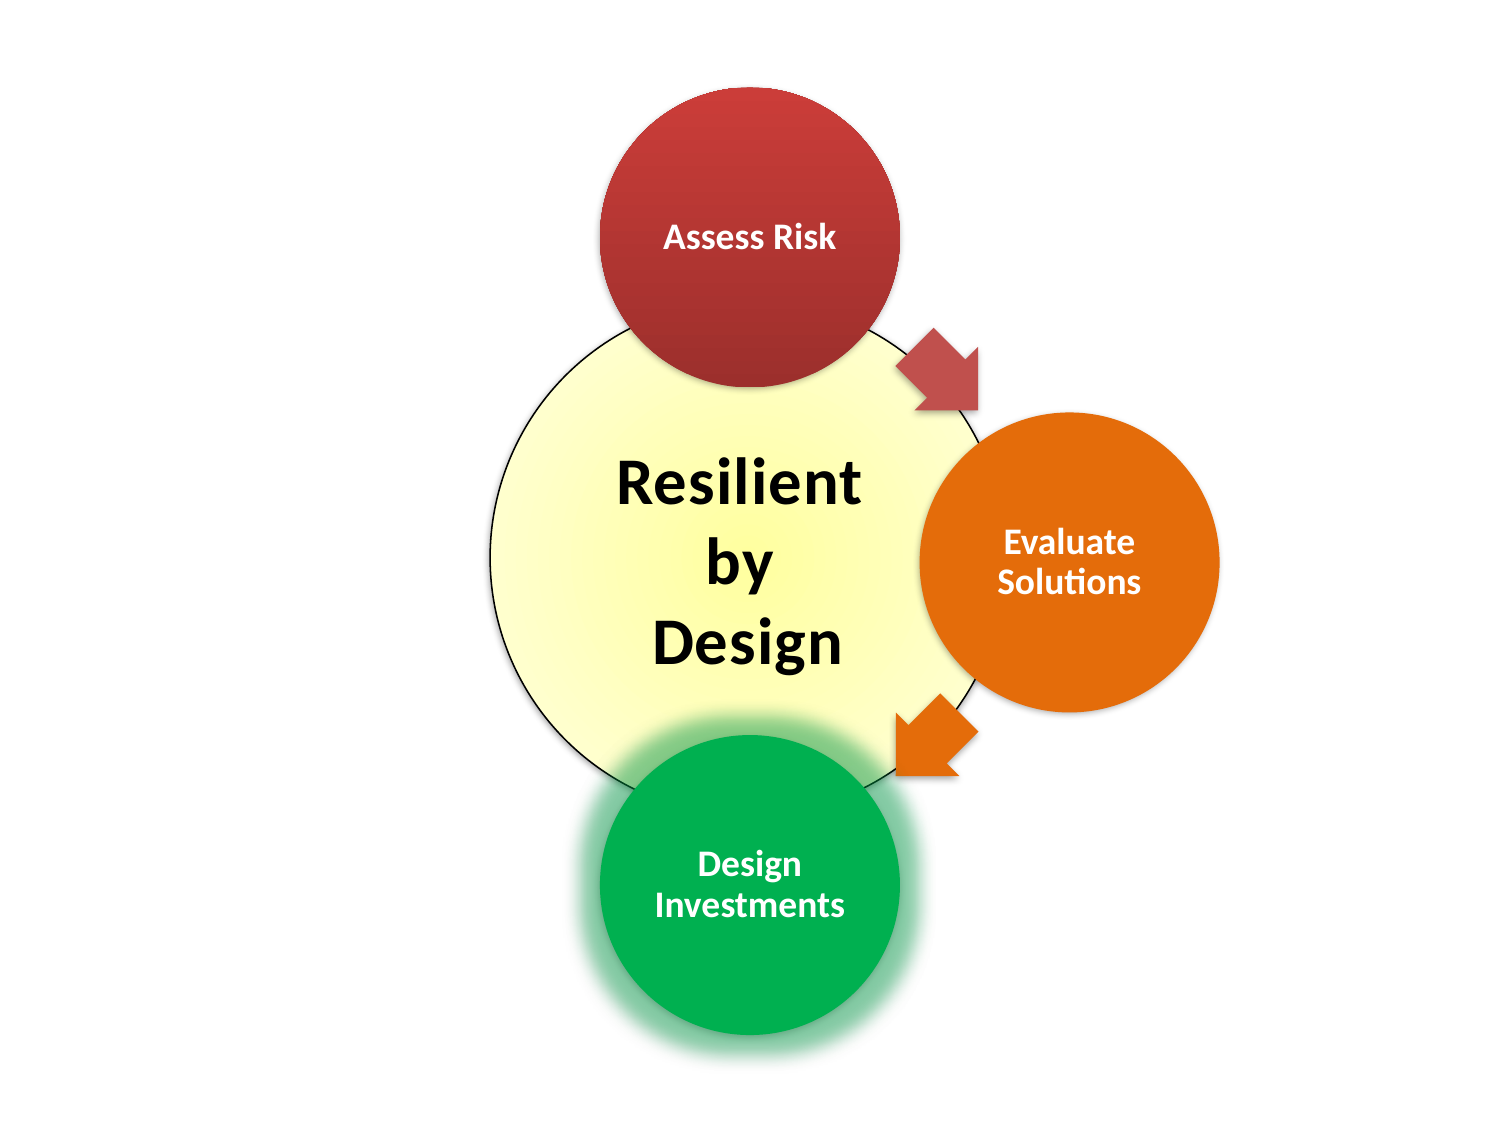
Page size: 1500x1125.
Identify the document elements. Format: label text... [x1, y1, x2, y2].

text_box Design Investments [599, 735, 900, 1036]
text_box Assess Risk [599, 87, 900, 388]
text_box [895, 693, 979, 777]
text_box Evaluate Solutions [919, 412, 1220, 713]
text_box [895, 327, 979, 411]
text_box Resilient by Design [489, 330, 978, 772]
